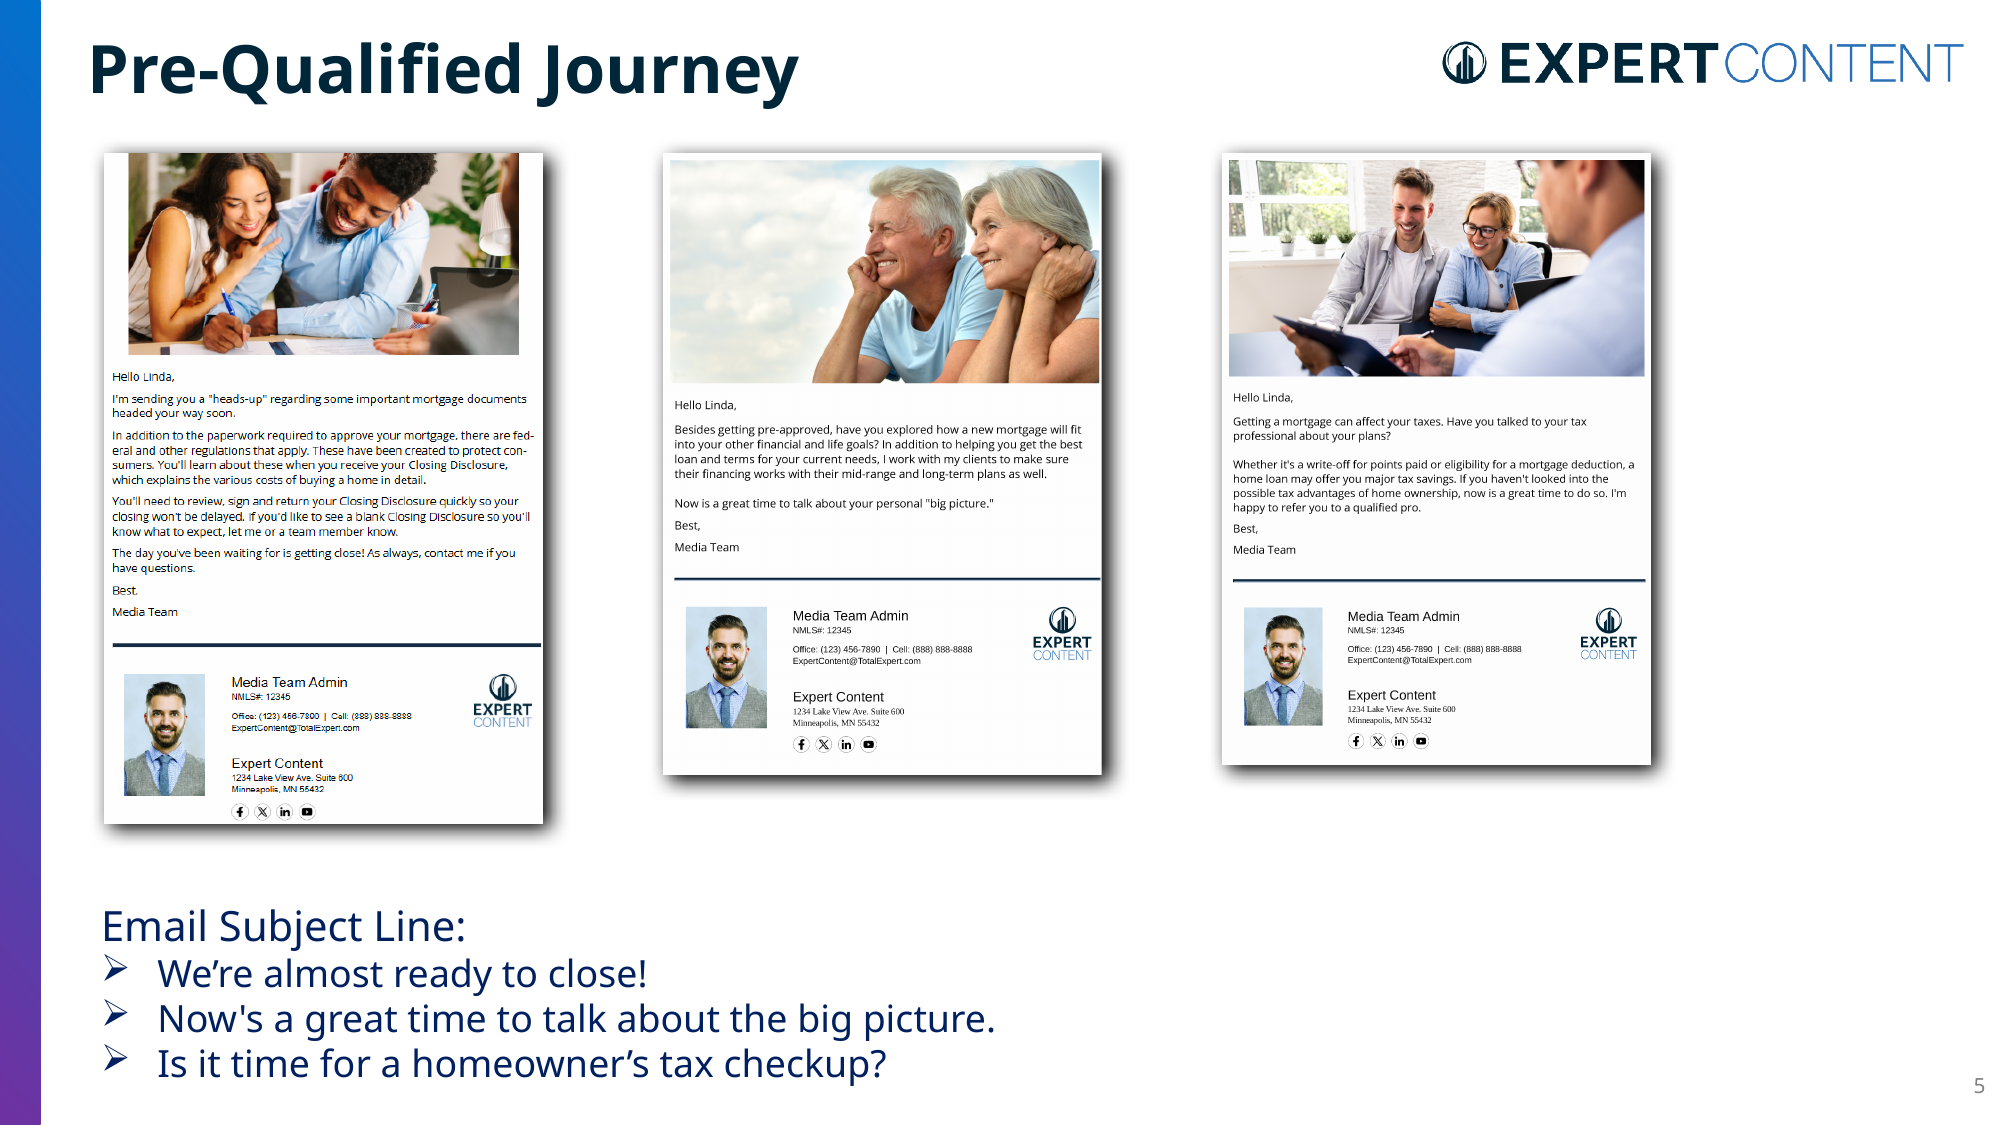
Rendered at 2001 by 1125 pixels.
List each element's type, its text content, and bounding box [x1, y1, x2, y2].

picture [1221, 153, 1661, 765]
picture [663, 153, 1102, 775]
text_box Pre-Qualified Journey [72, 21, 1707, 116]
text_box Email Subject Line: We’re almost ready to close! Now's a great time to talk about the big picture. Is it time for a homeowner’s tax checkup? [86, 892, 1843, 1036]
picture [1442, 41, 1964, 85]
picture [1442, 41, 1461, 58]
picture [104, 153, 543, 824]
picture [1446, 45, 1484, 76]
